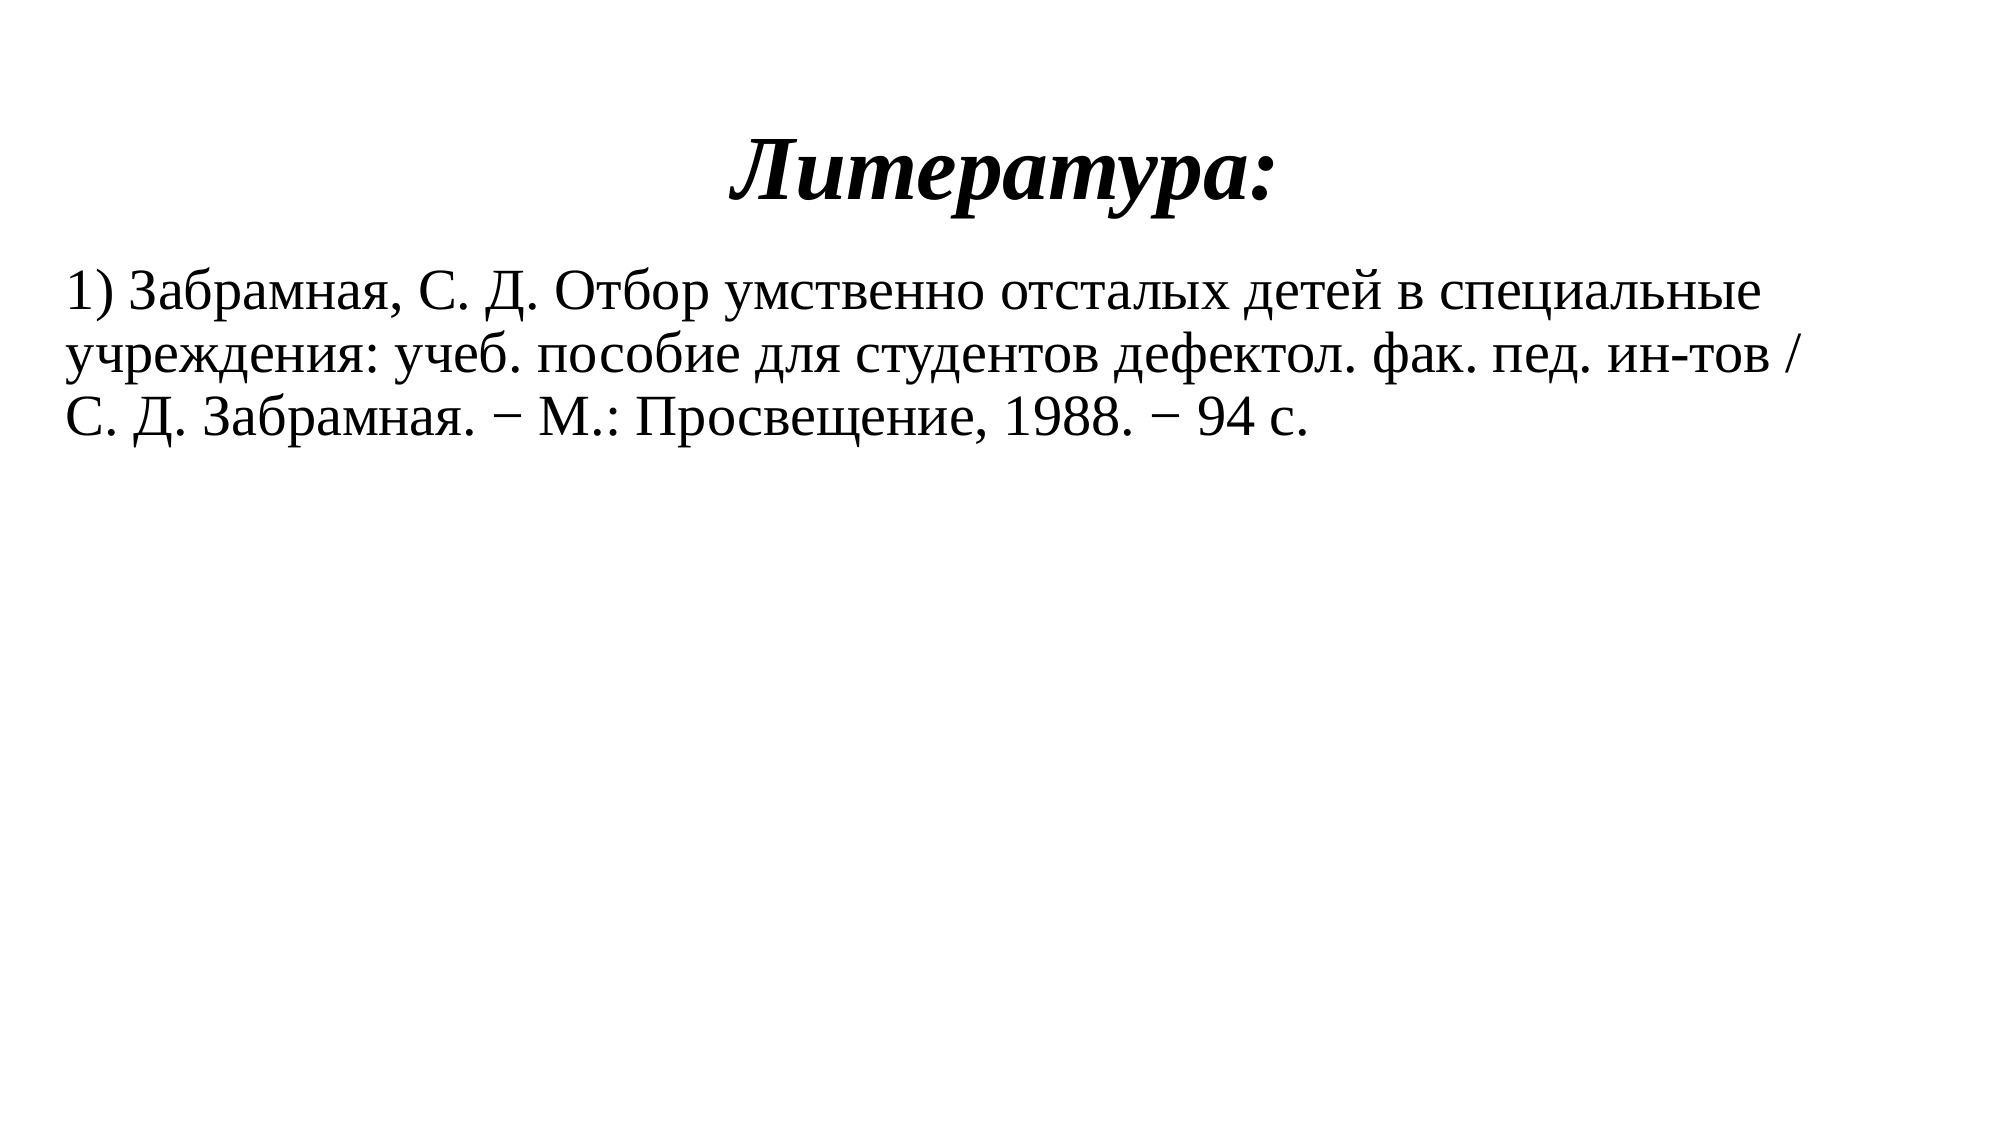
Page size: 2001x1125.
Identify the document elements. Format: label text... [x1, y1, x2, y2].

list 1) Забрамная, С. Д. Отбор умственно отсталых детей в специальные учреждения: учеб. пособие для студентов дефектол. фак. пед. ин-тов / С. Д. Забрамная. − М.: Просвещение, 1988. − 94 с. [50, 251, 1863, 1014]
title Литература: [150, 61, 1863, 251]
